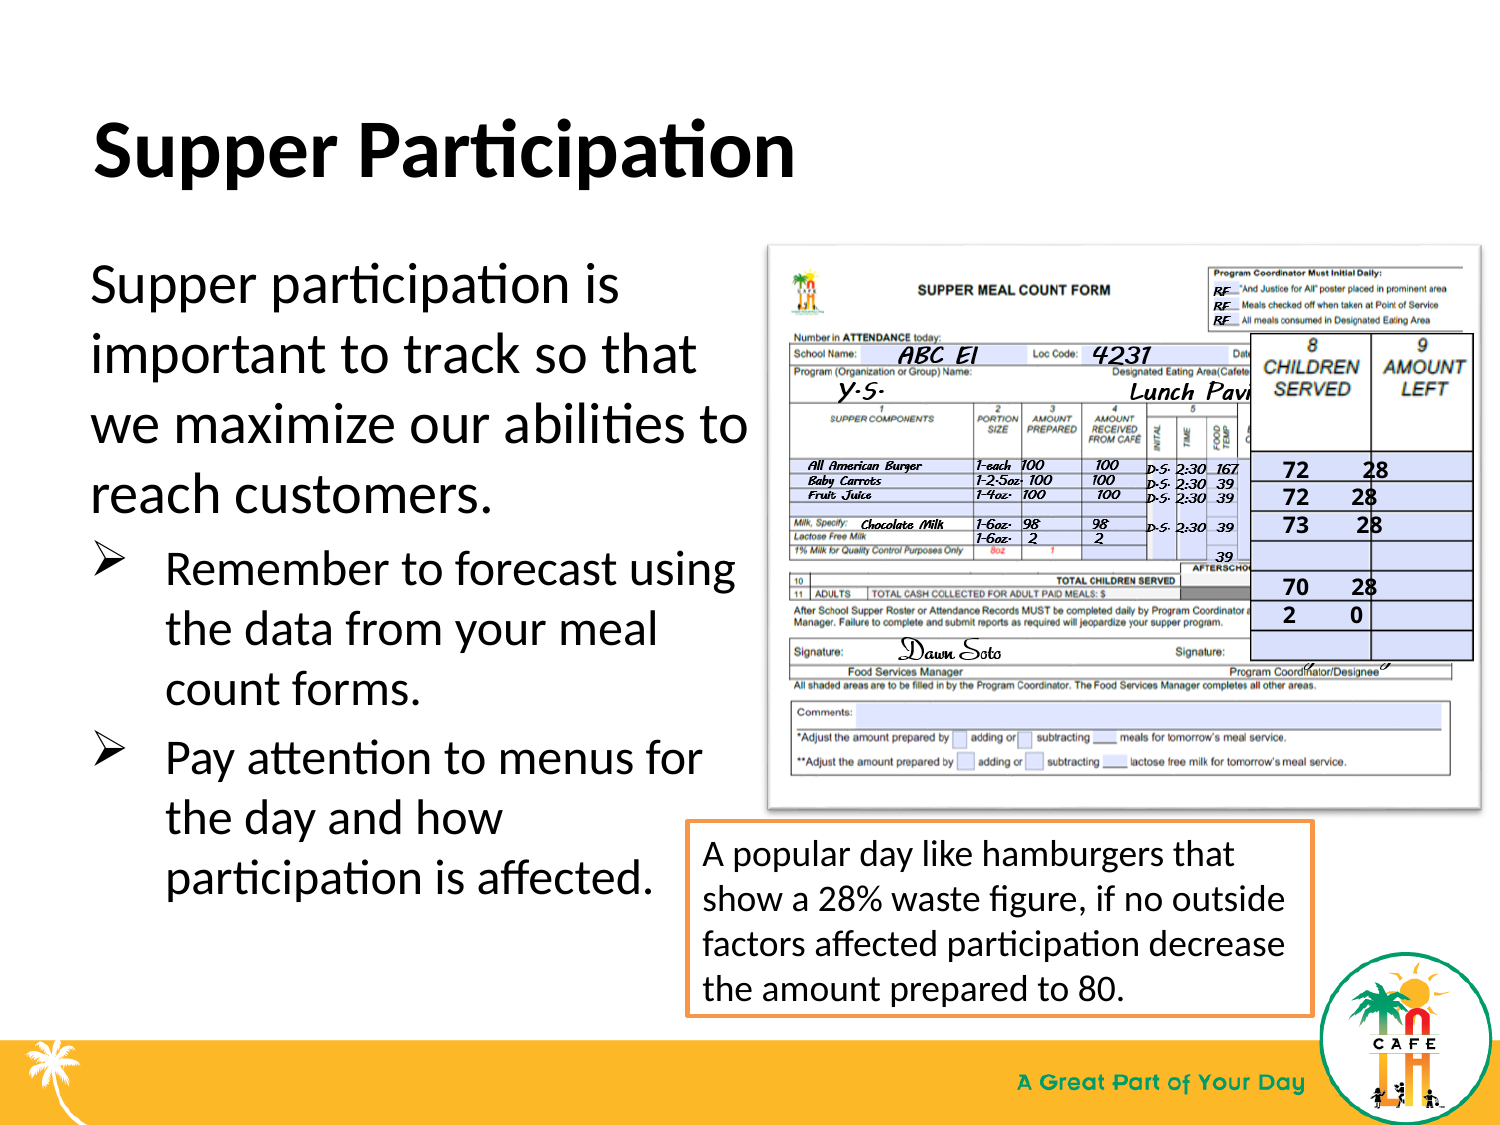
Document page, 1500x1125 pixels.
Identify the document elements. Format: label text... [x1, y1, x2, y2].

text_box A popular day like hamburgers that show a 28% waste figure, if no outside factors affected participation decrease the amount prepared to 80. [685, 819, 1315, 1018]
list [755, 237, 1500, 824]
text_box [1249, 333, 1474, 663]
picture [0, 952, 1500, 1125]
list Supper participation is important to track so that we maximize our abilities to reach customers. Remember to forecast using the data from your meal count forms. Pay attention to menus for the day and how participation is affected. [75, 237, 753, 980]
title Supper Participation [78, 50, 1429, 237]
